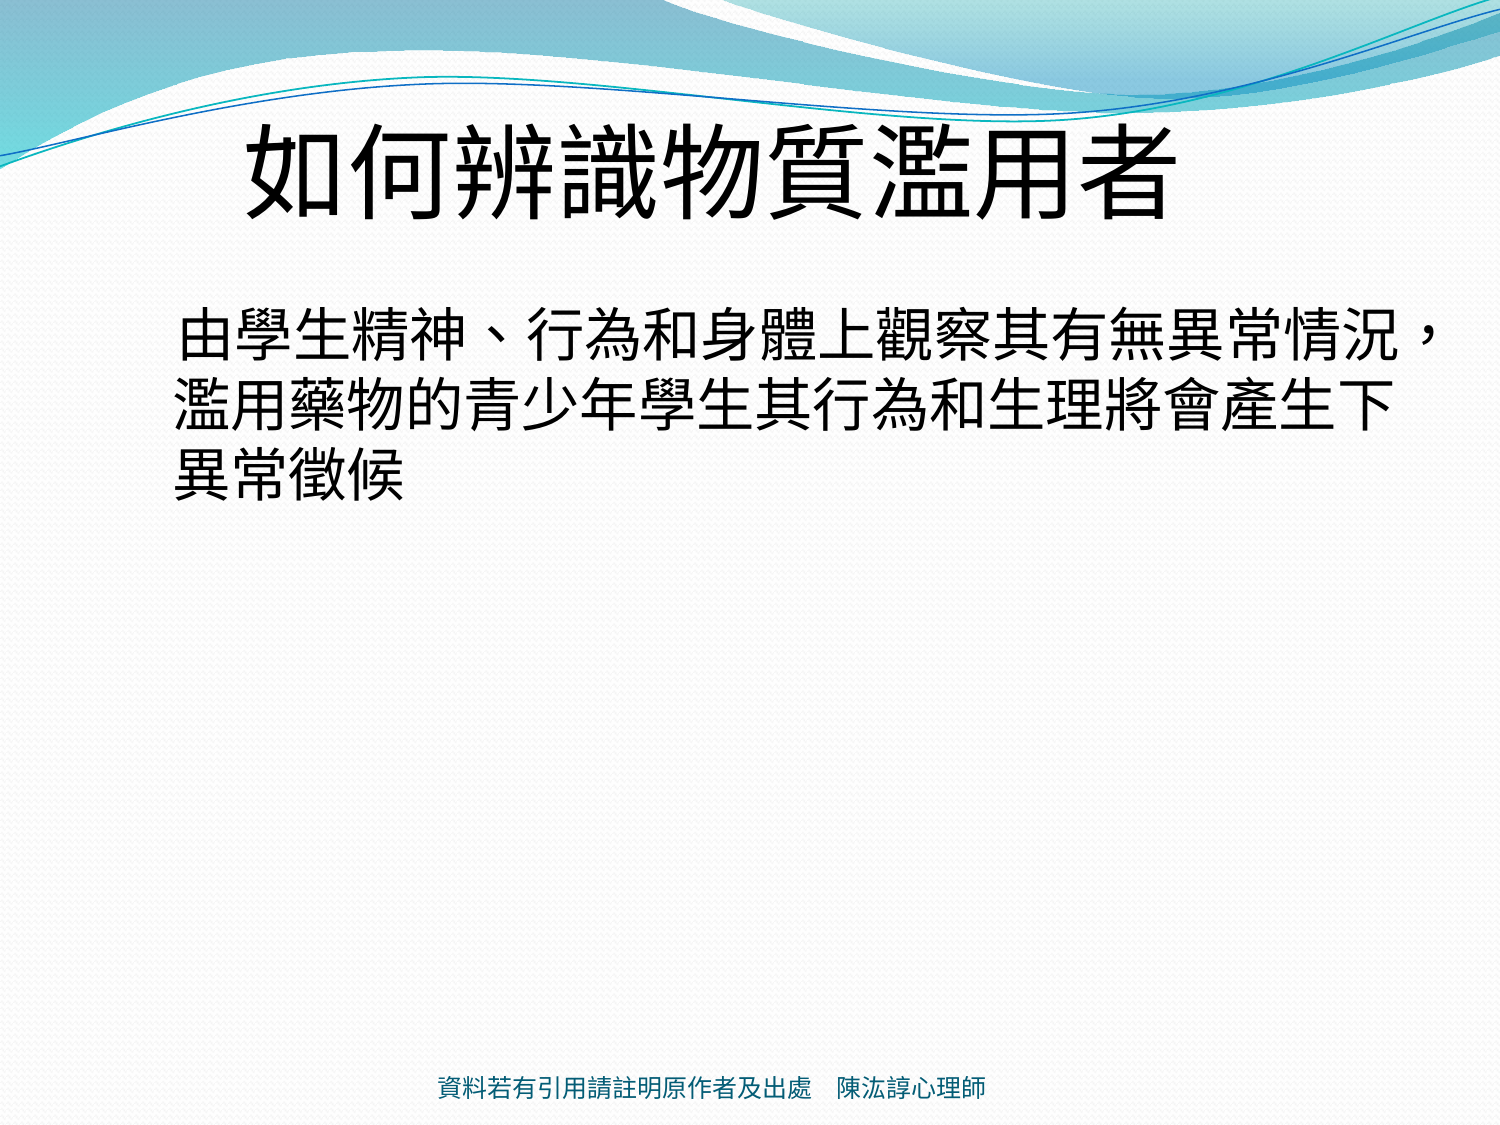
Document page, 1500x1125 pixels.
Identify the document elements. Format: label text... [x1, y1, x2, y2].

footer 資料若有引用請註明原作者及出處 陳汯諄心理師 [437, 1042, 988, 1103]
title 如何辨識物質濫用者 [75, 45, 1351, 233]
list 由學生精神、行為和身體上觀察其有無異常情況，濫用藥物的青少年學生其行為和生理將會產生下異常徵候 [112, 290, 1425, 1083]
